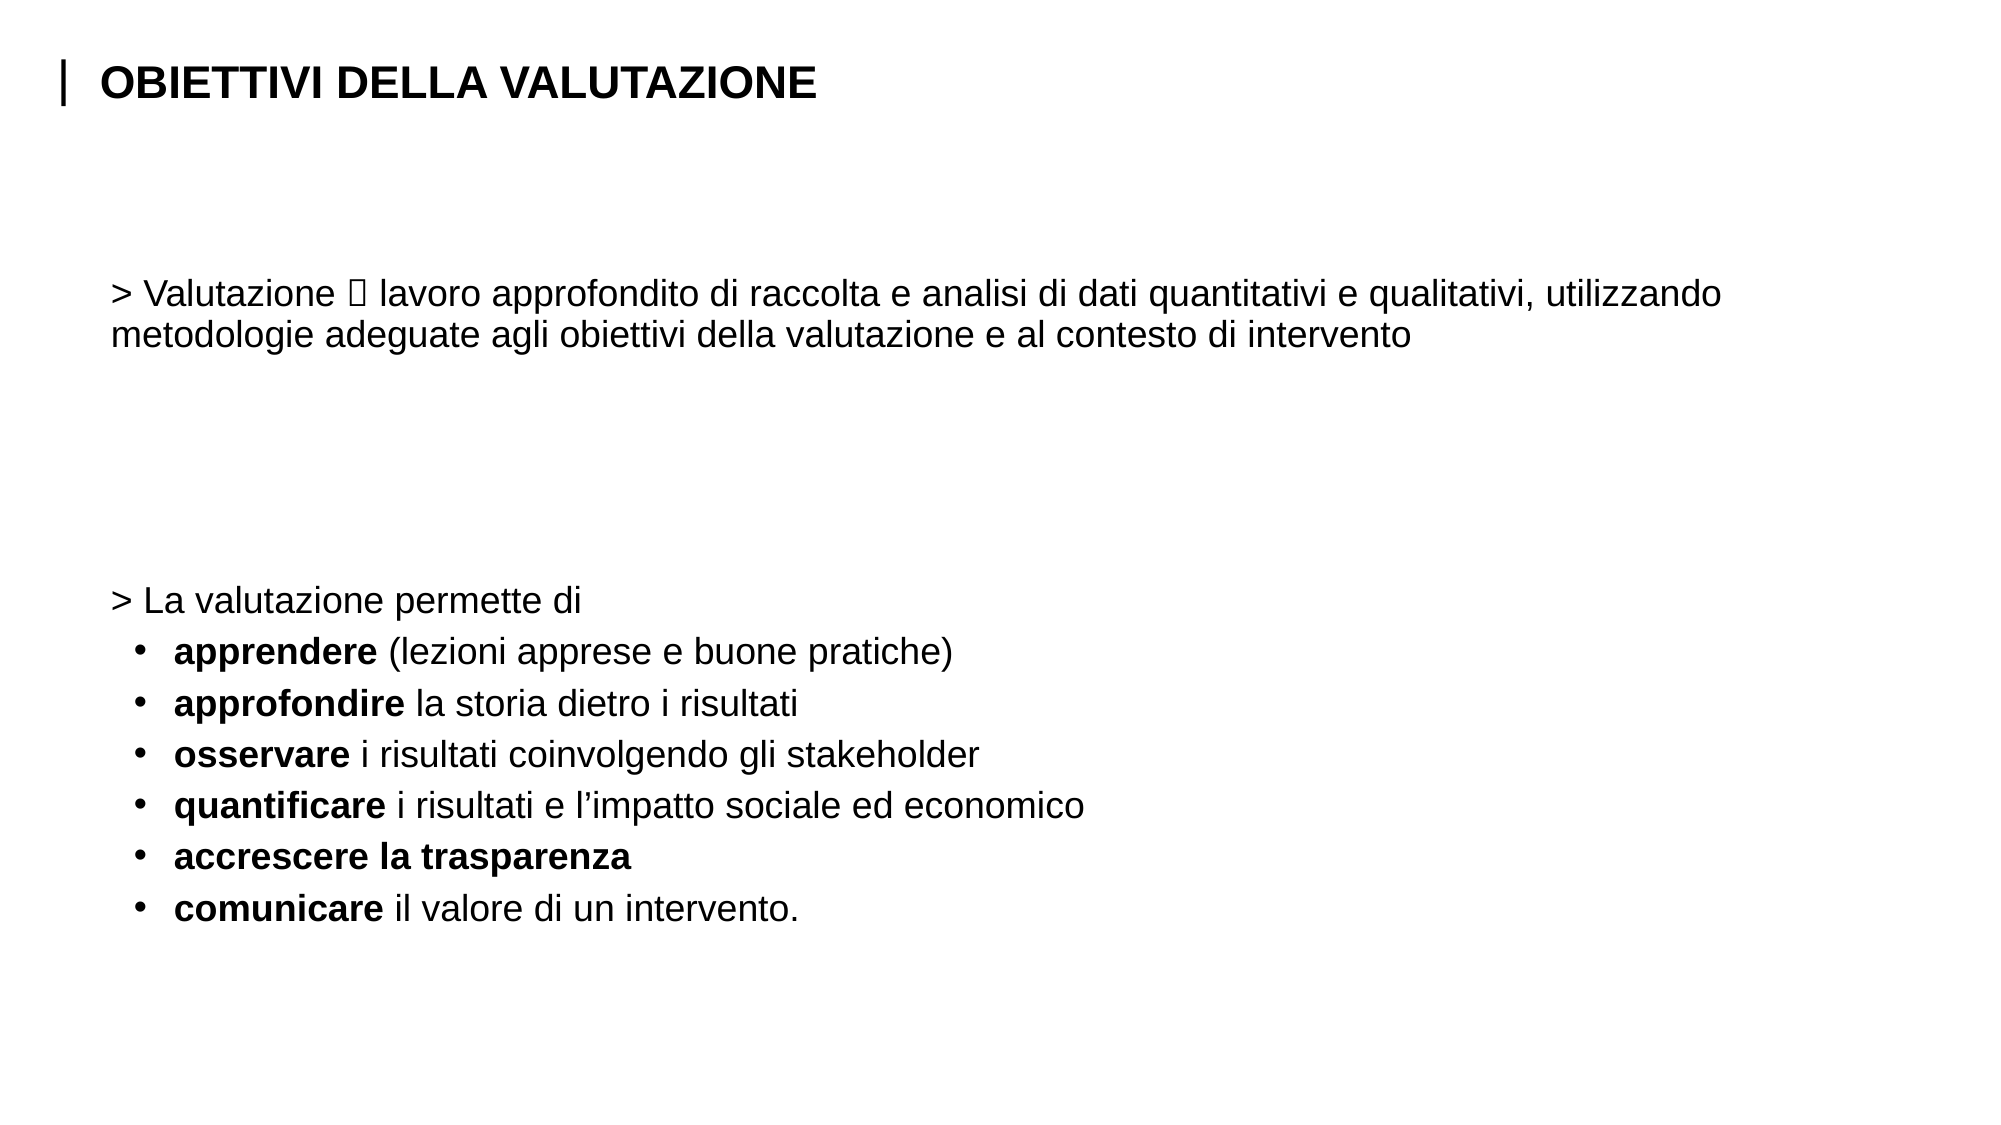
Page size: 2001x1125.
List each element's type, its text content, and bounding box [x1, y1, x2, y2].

text_box OBIETTIVI DELLA VALUTAZIONE [96, 49, 925, 159]
text_box > Valutazione  lavoro approfondito di raccolta e analisi di dati quantitativi e qualitativi, utilizzando metodologie adeguate agli obiettivi della valutazione e al contesto di intervento [96, 266, 1835, 363]
text_box > La valutazione permette di apprendere (lezioni apprese e buone pratiche) approfondire la storia dietro i risultati osservare i risultati coinvolgendo gli stakeholder quantificare i risultati e l’impatto sociale ed economico accrescere la trasparenza comunicare il valore di un intervento. [96, 562, 1660, 936]
